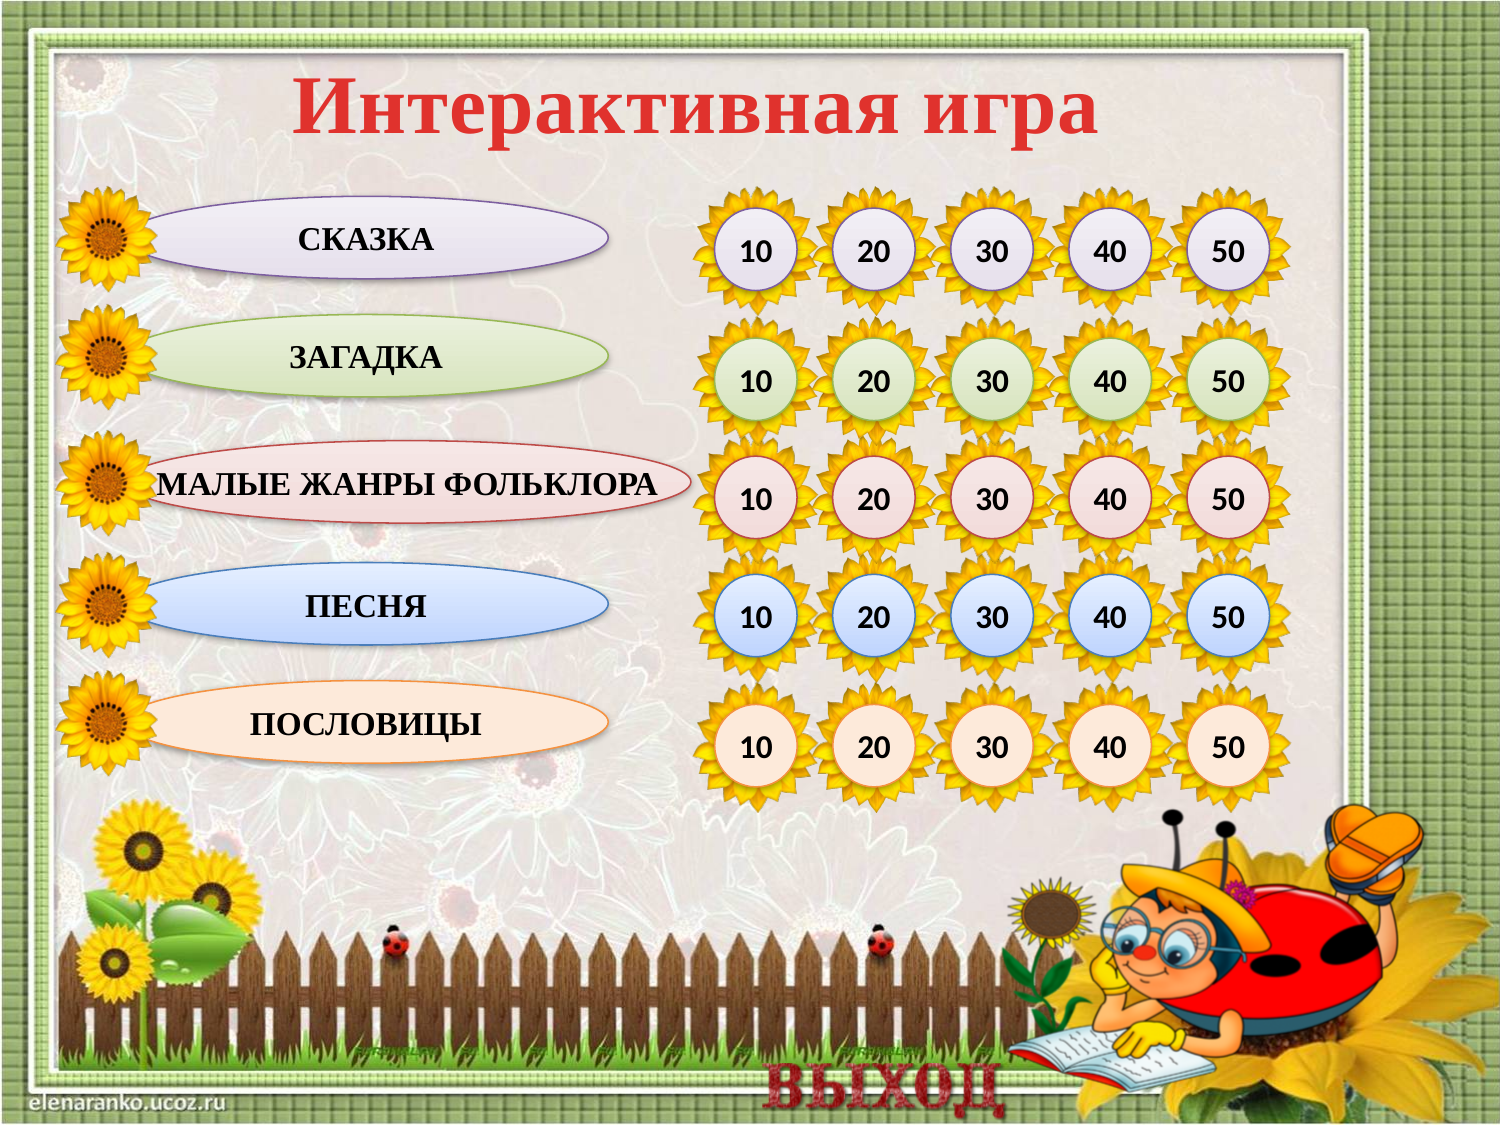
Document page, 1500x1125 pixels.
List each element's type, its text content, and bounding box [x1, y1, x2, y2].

text_box СКАЗКА [163, 195, 610, 280]
picture [0, 0, 1500, 1125]
text_box ПЕСНЯ [163, 561, 610, 646]
text_box ЗАГАДКА [163, 313, 610, 398]
text_box Интерактивная игра [53, 42, 1341, 158]
text_box ПОСЛОВИЦЫ [163, 679, 610, 764]
text_box МАЛЫЕ ЖАНРЫ ФОЛЬКЛОРА [163, 439, 685, 524]
